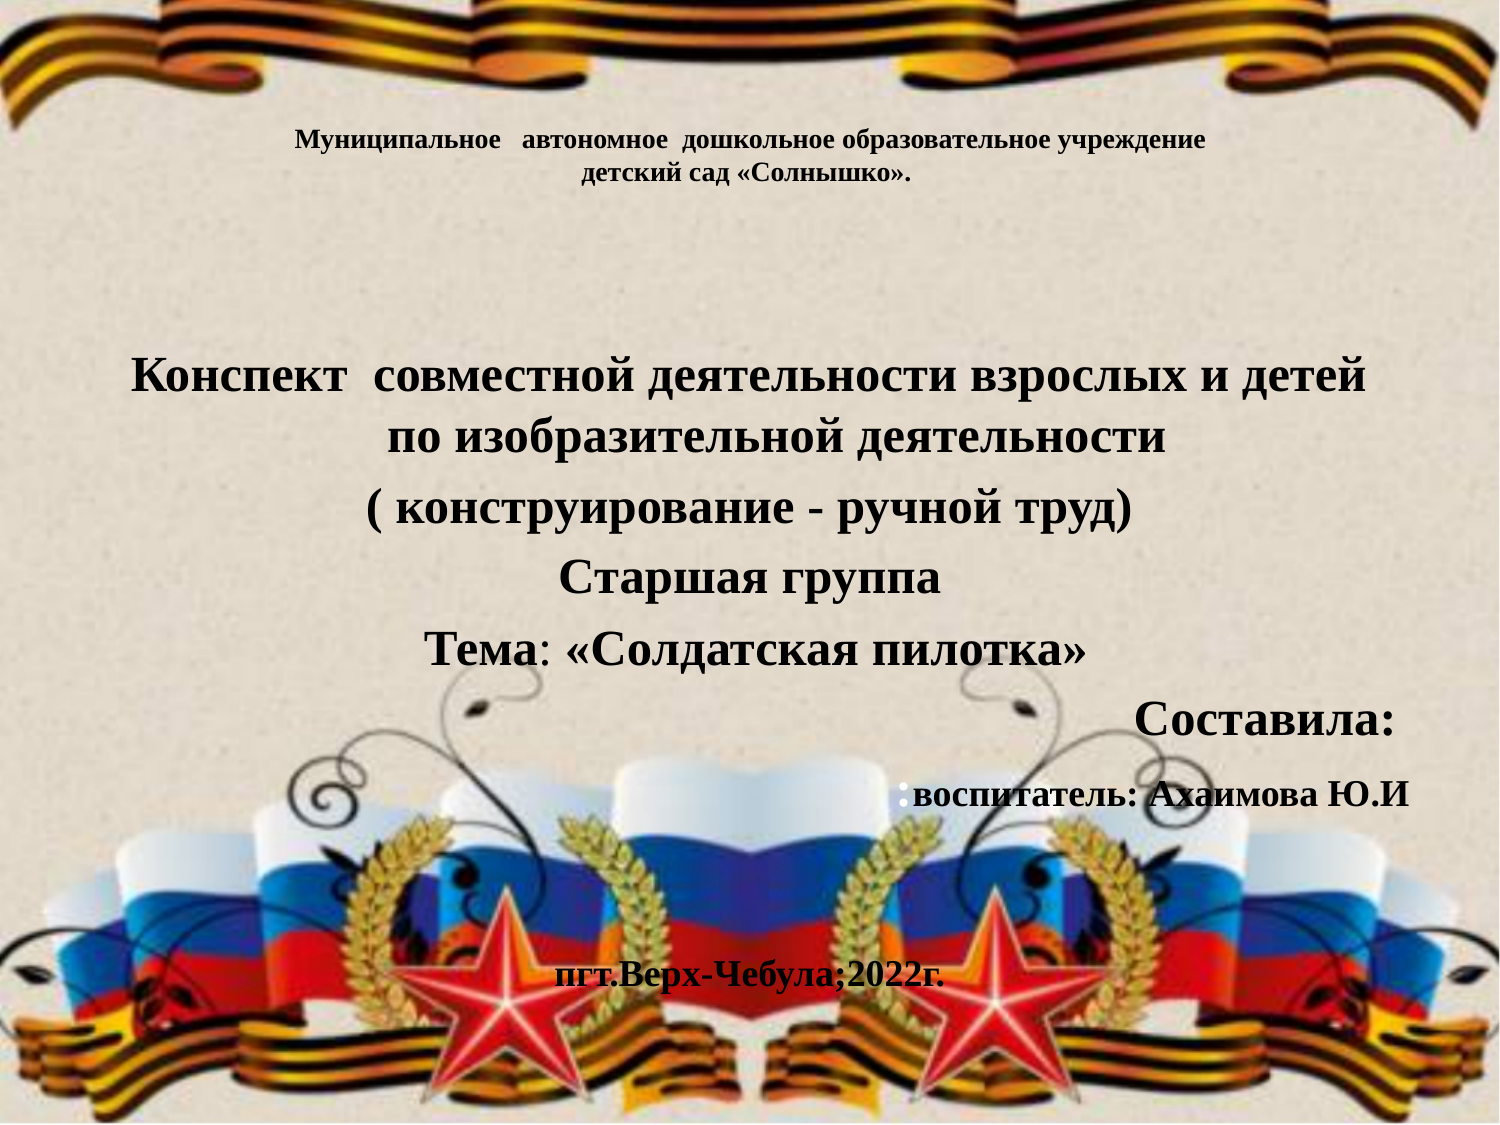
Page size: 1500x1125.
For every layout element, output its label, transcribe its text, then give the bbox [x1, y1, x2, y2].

picture [0, 0, 1500, 1125]
title Муниципальное автономное дошкольное образовательное учреждение детский сад «Солнышко». [75, 45, 1425, 233]
list Конспект совместной деятельности взрослых и детей по изобразительной деятельности ( конструирование - ручной труд) Старшая группа Тема: «Солдатская пилотка» Составила: :воспитатель: Ахаимова Ю.И пгт.Верх-Чебула;2022г. [75, 262, 1425, 1005]
